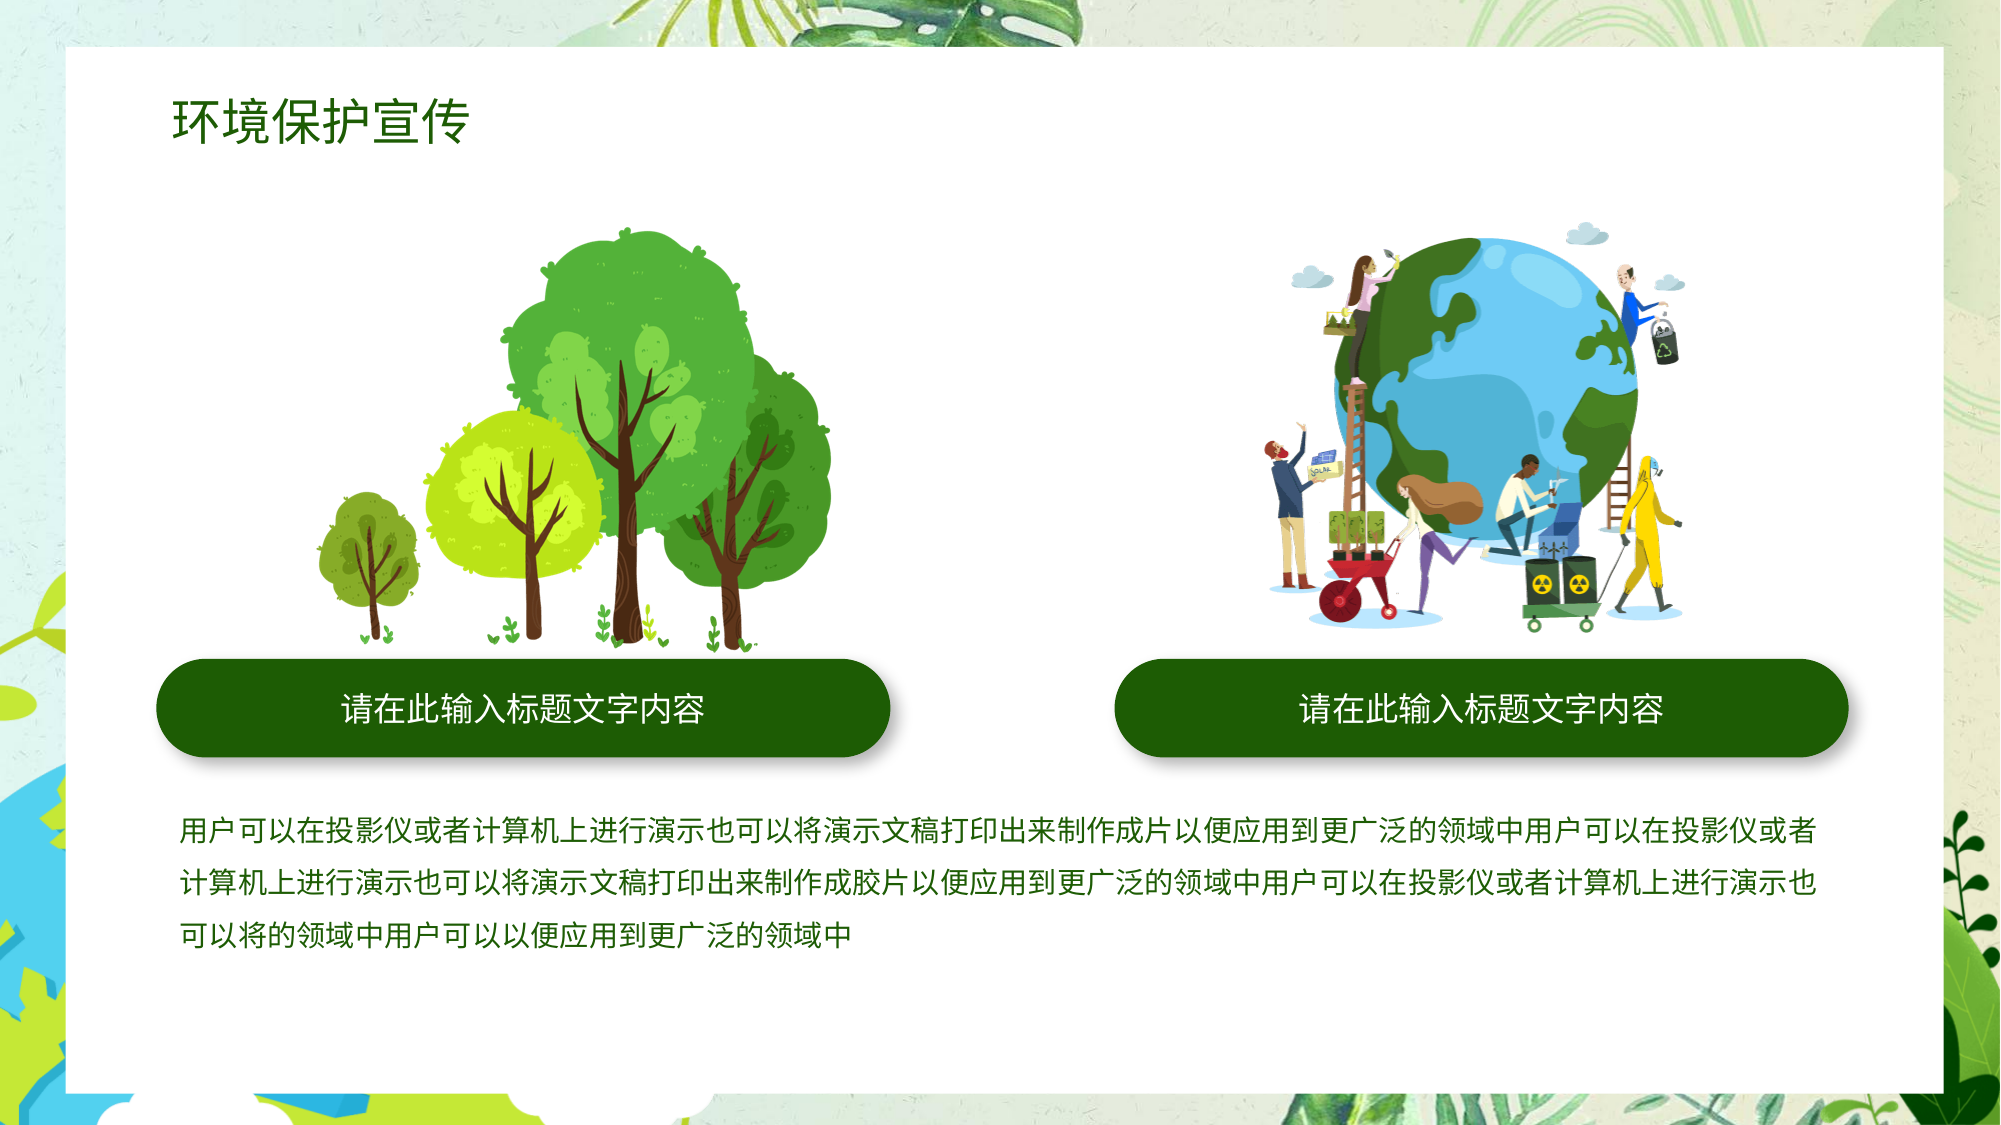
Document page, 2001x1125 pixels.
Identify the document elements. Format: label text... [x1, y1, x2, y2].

text_box 用户可以在投影仪或者计算机上进行演示也可以将演示文稿打印出来制作成片以便应用到更广泛的领域中用户可以在投影仪或者计算机上进行演示也可以将演示文稿打印出来制作成胶片以便应用到更广泛的领域中用户可以在投影仪或者计算机上进行演示也可以将的领域中用户可以以便应用到更广泛的领域中 [168, 789, 1849, 958]
text_box 请在此输入标题文字内容 [1114, 658, 1849, 758]
text_box 请在此输入标题文字内容 [156, 658, 891, 758]
text_box 环境保护宣传 [156, 83, 552, 158]
picture [0, 0, 2001, 1125]
